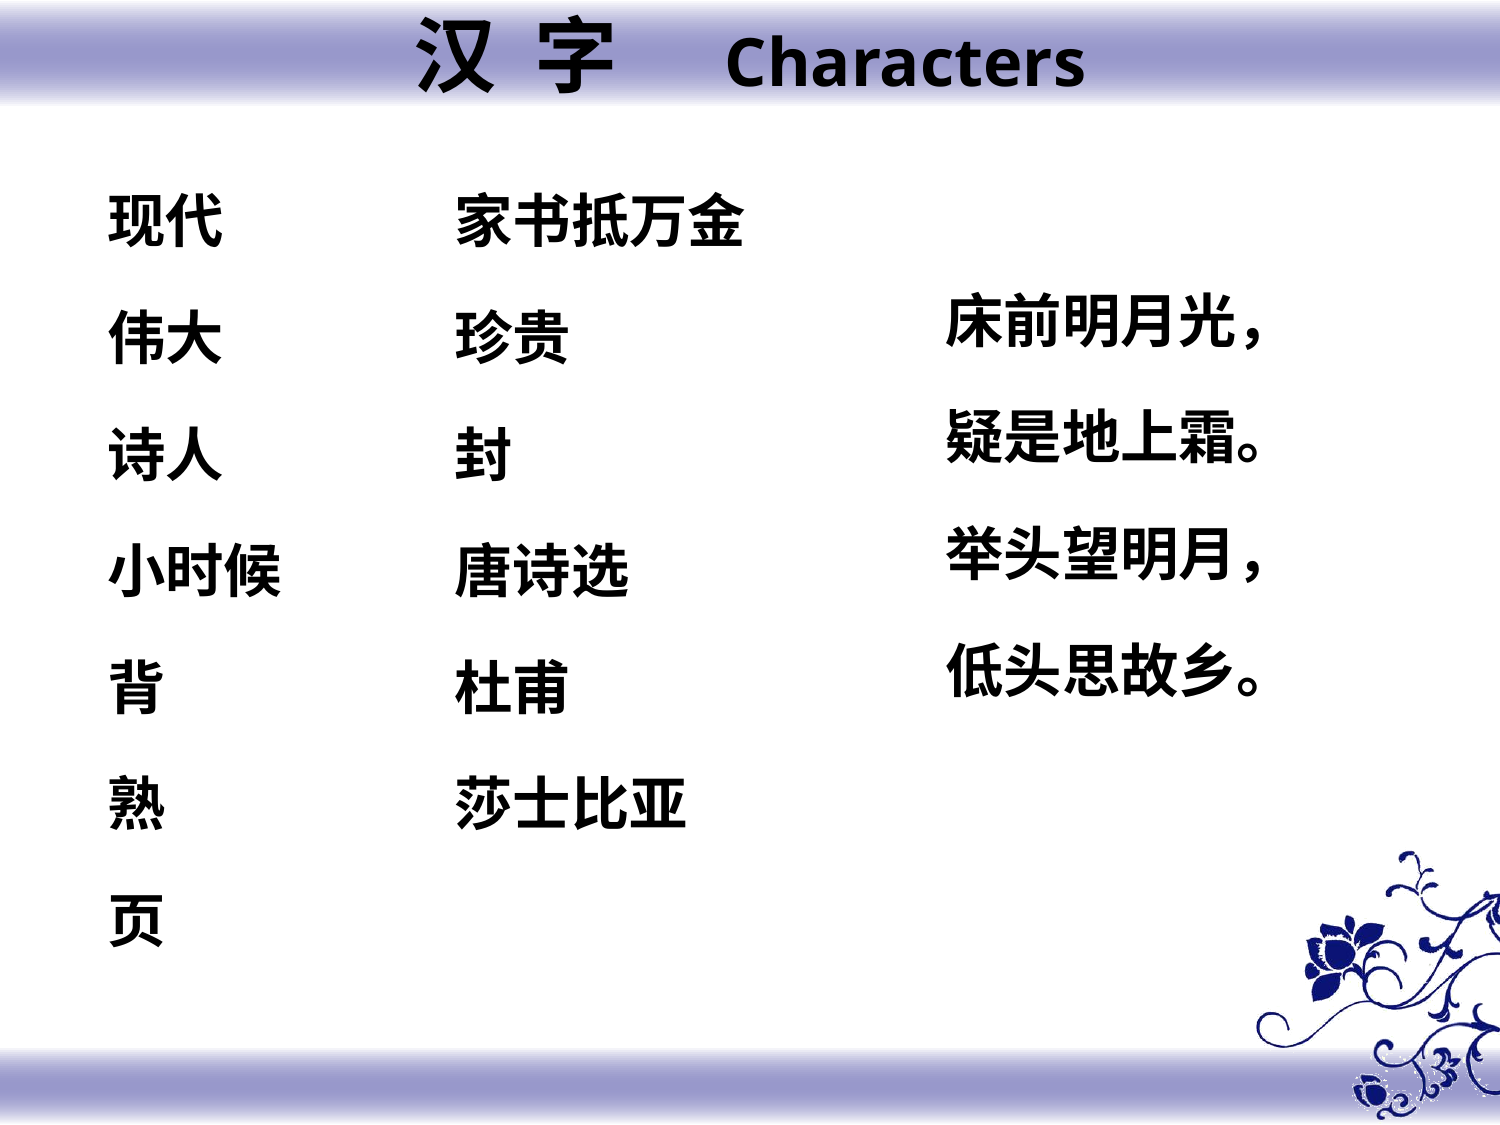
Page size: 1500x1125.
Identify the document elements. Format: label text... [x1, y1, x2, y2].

picture [1245, 840, 1500, 1125]
text_box 现代 伟大 诗人 小时候 背 熟 页 [92, 142, 519, 995]
text_box 汉 字 Characters [0, 3, 1500, 103]
text_box 家书抵万金 珍贵 封 唐诗选 杜甫 莎士比亚 [519, 142, 821, 995]
text_box 床前明月光， 疑是地上霜。 举头望明月， 低头思故乡。 [930, 241, 1356, 896]
